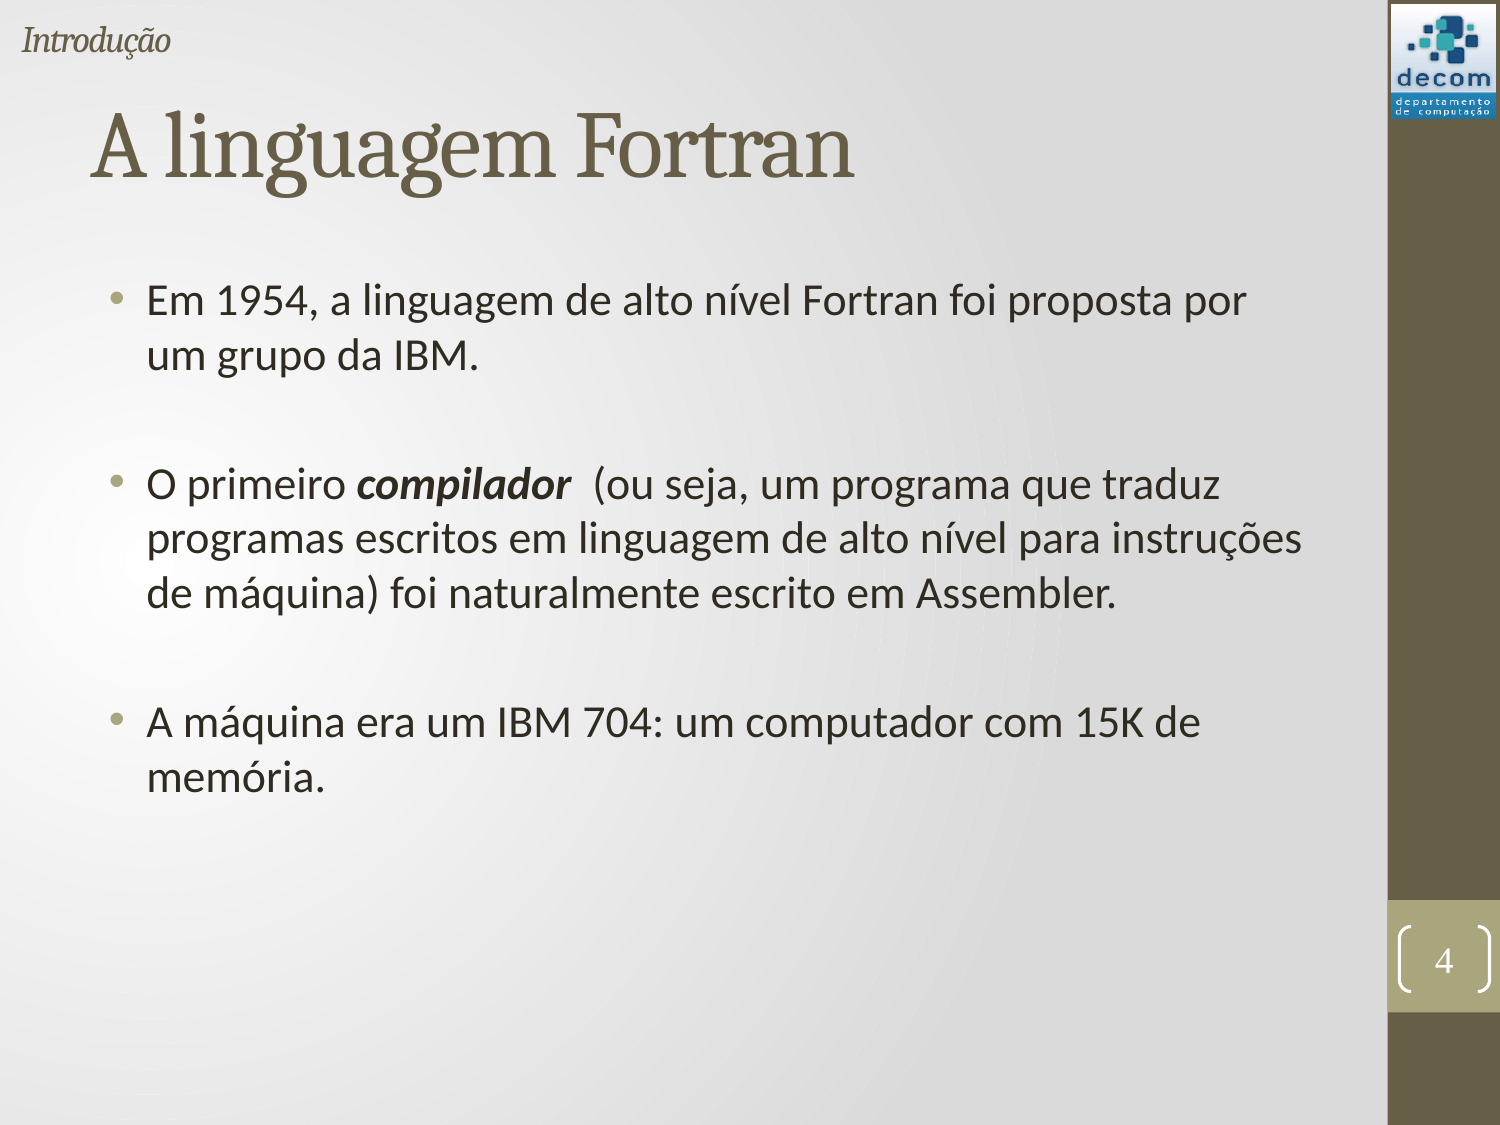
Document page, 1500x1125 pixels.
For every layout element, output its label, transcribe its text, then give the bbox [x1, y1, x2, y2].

slide_number 4 [1397, 924, 1492, 994]
text_box Introdução [6, 11, 1255, 63]
picture [1391, 4, 1496, 119]
list Em 1954, a linguagem de alto nível Fortran foi proposta por um grupo da IBM. O primeiro compilador (ou seja, um programa que traduz programas escritos em linguagem de alto nível para instruções de máquina) foi naturalmente escrito em Assembler. A máquina era um IBM 704: um computador com 15K de memória. [75, 262, 1325, 1050]
title A linguagem Fortran [75, 45, 1325, 233]
